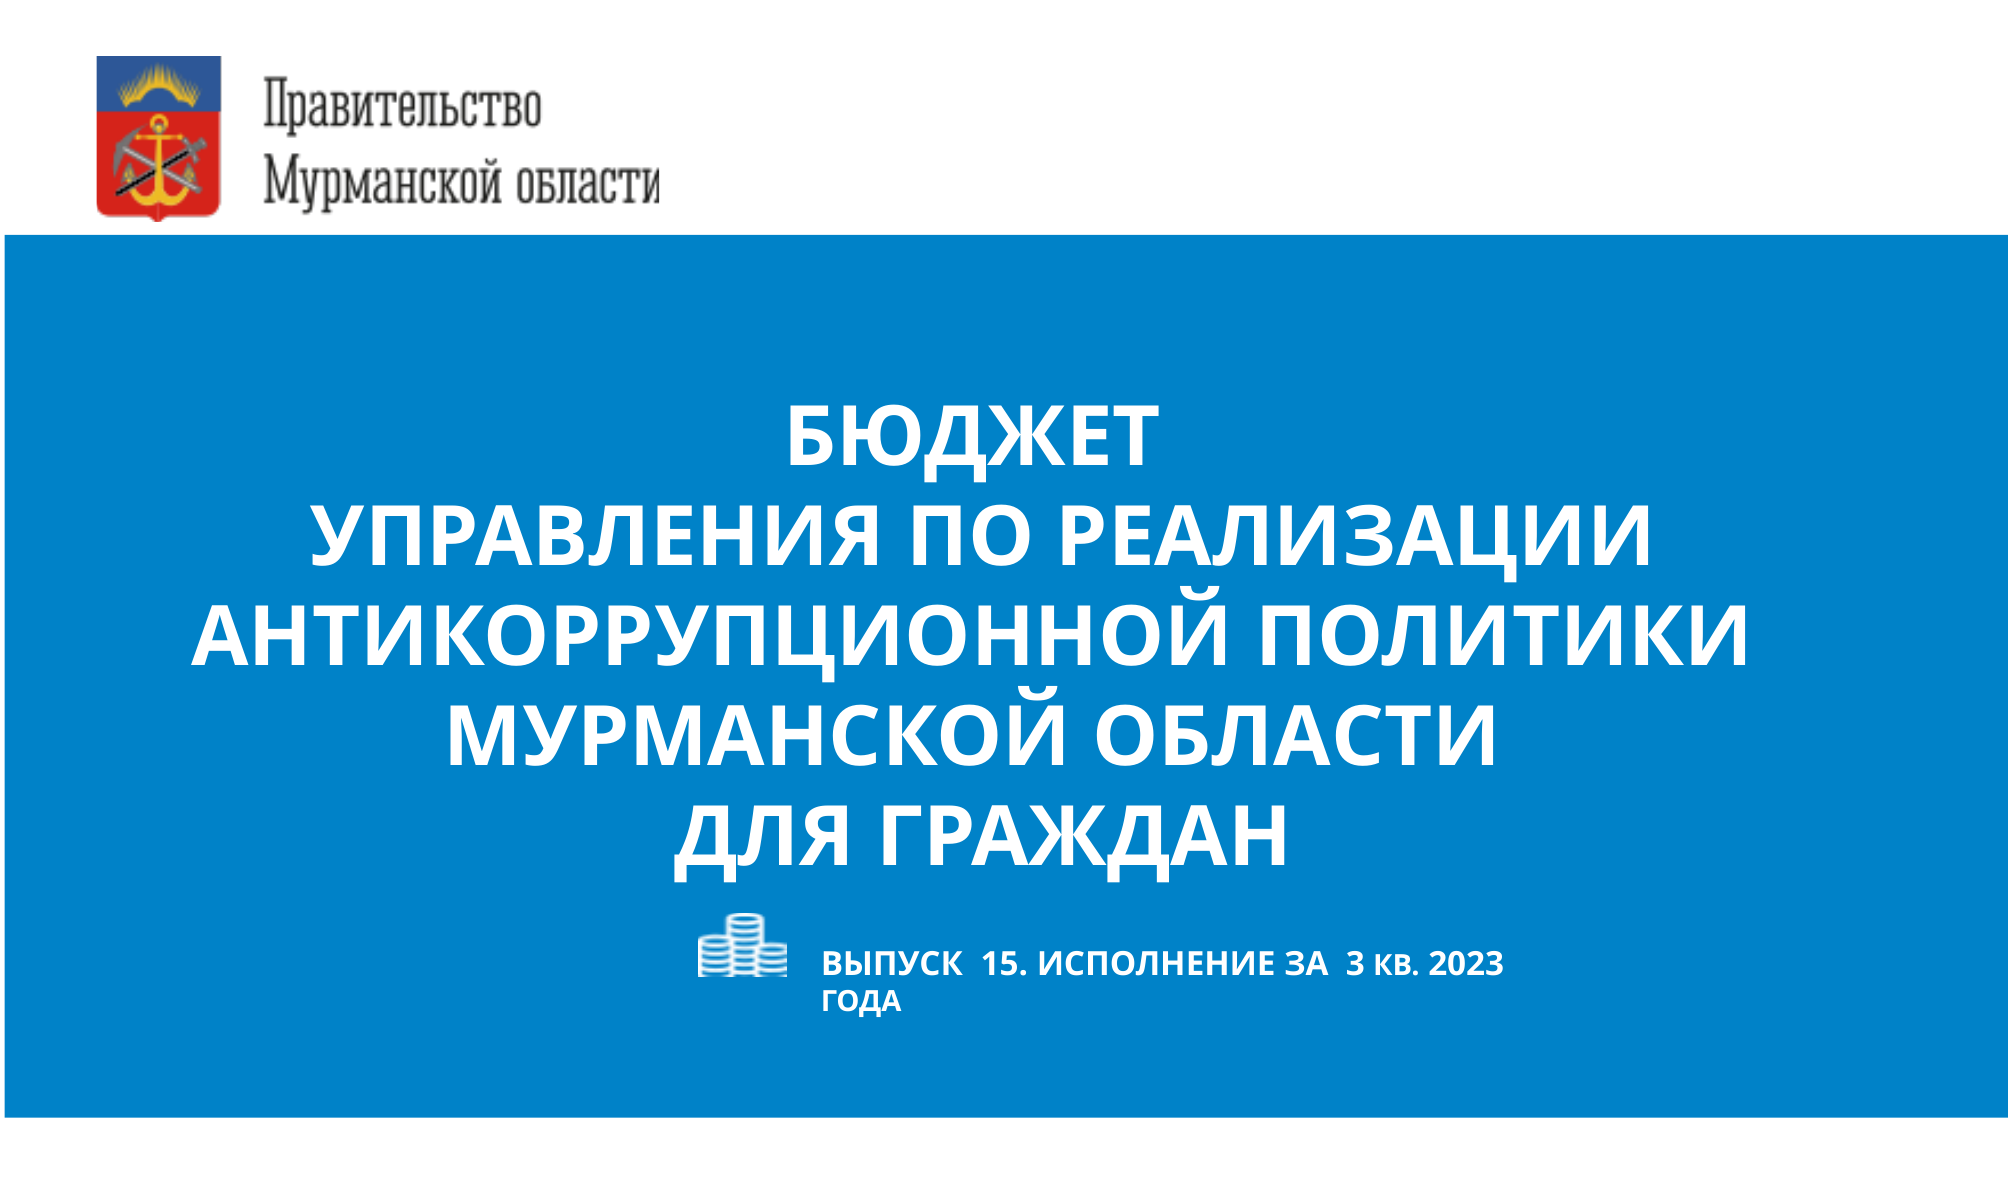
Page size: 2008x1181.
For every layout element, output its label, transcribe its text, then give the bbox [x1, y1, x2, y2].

text_box ВЫПУСК 15. ИСПОЛНЕНИЕ за 3 кв. 2023 года [806, 934, 1570, 1025]
picture [699, 914, 786, 976]
picture [96, 56, 660, 222]
text_box Бюджет УПРАВЛЕНИЯ ПО РЕАЛИЗАЦИИ АНТИКОРРУПЦИОННОЙ ПОЛИТИКИ мурманской области для граждан [26, 374, 1940, 890]
text_box [4, 234, 2008, 1119]
